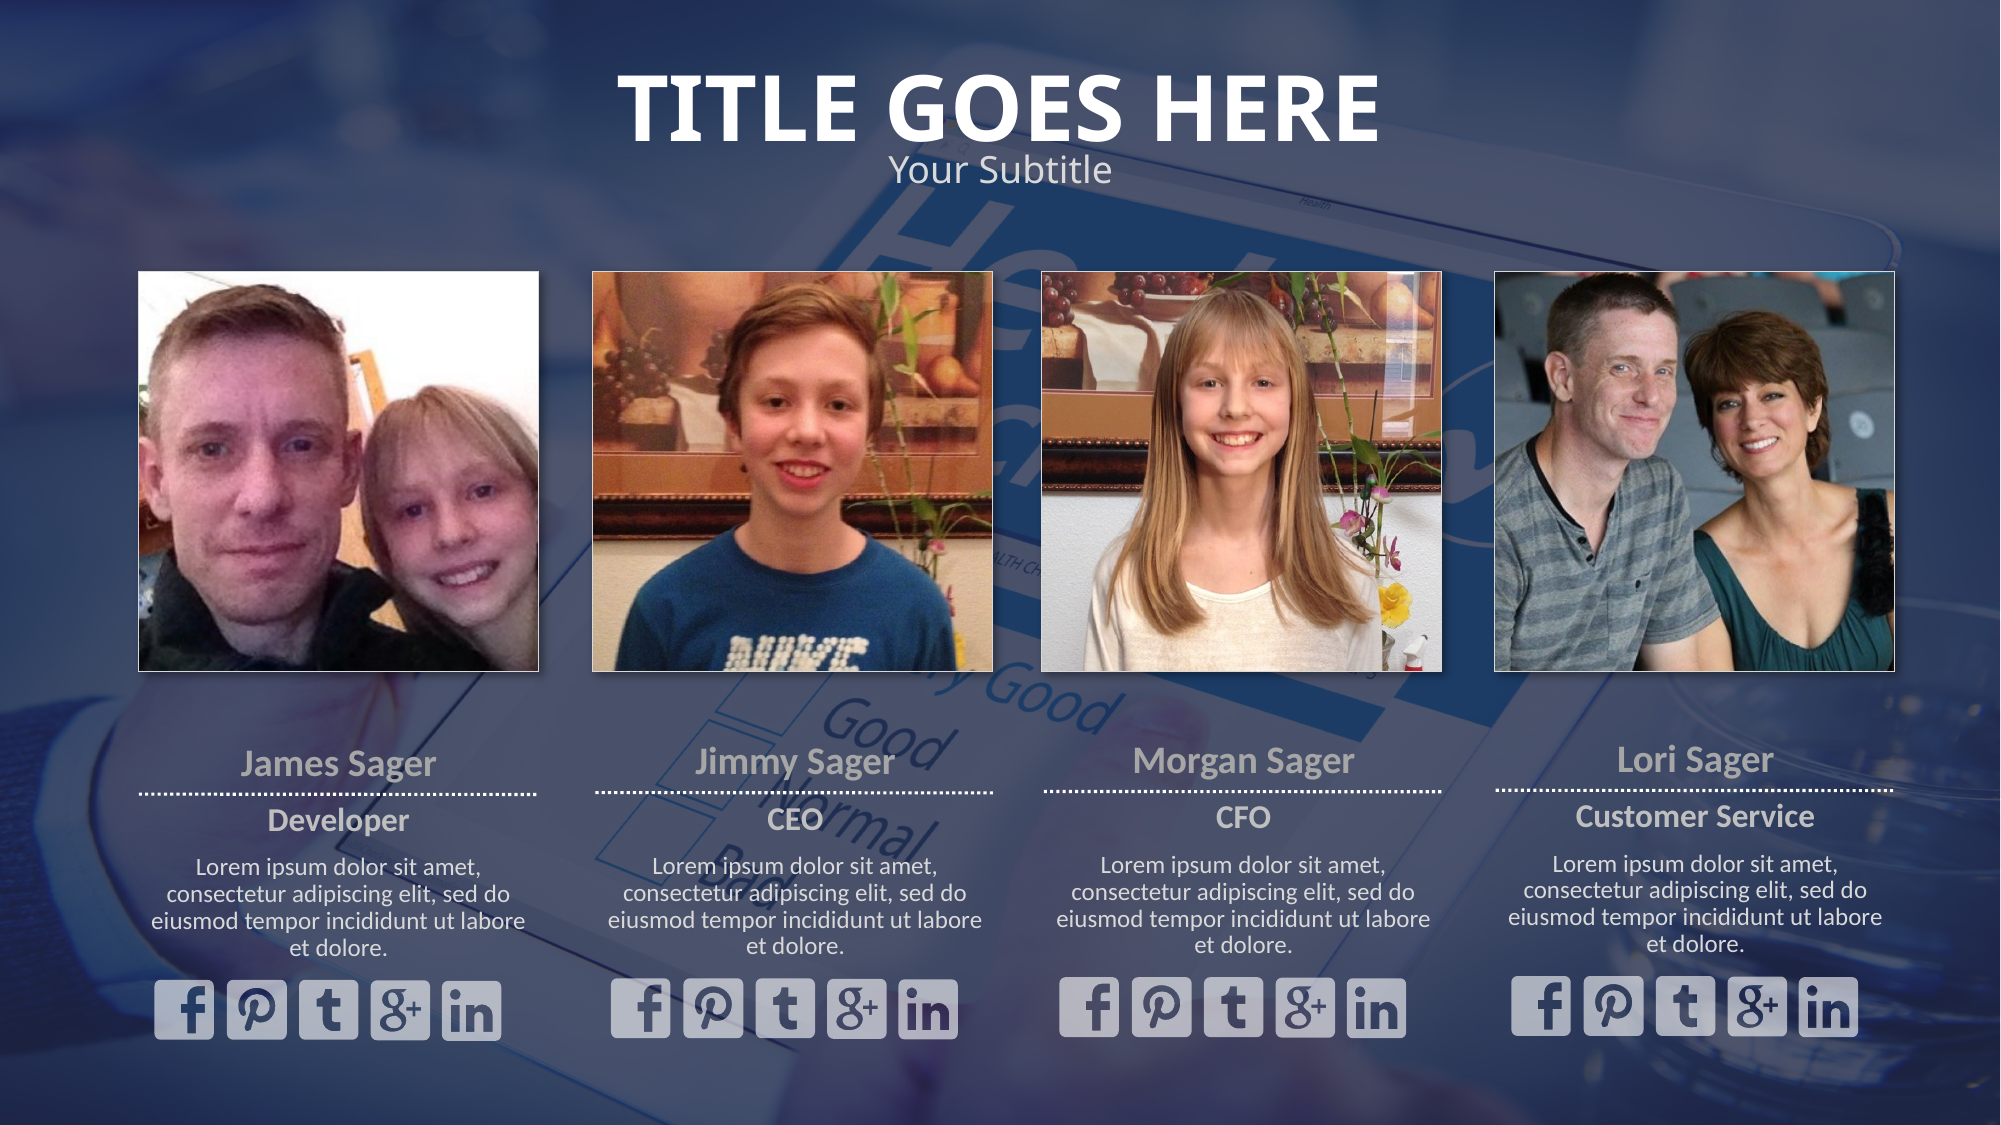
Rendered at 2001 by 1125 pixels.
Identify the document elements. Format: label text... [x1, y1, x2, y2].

text_box CEO [620, 798, 971, 841]
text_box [1059, 977, 1407, 1039]
text_box [1494, 271, 1896, 673]
text_box Morgan Sager [1068, 739, 1419, 782]
text_box Lorem ipsum dolor sit amet, consectetur adipiscing elit, sed do eiusmod tempor incididunt ut labore et dolore. [1043, 851, 1444, 965]
text_box [591, 270, 993, 672]
text_box Customer Service [1520, 796, 1871, 839]
text_box CFO [1068, 797, 1419, 840]
text_box Lorem ipsum dolor sit amet, consectetur adipiscing elit, sed do eiusmod tempor incididunt ut labore et dolore. [595, 852, 996, 966]
text_box Lorem ipsum dolor sit amet, consectetur adipiscing elit, sed do eiusmod tempor incididunt ut labore et dolore. [138, 854, 539, 968]
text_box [1511, 976, 1859, 1038]
text_box Lorem ipsum dolor sit amet, consectetur adipiscing elit, sed do eiusmod tempor incididunt ut labore et dolore. [1495, 850, 1896, 964]
text_box Jimmy Sager [620, 740, 971, 784]
text_box Developer [163, 799, 514, 842]
text_box [138, 270, 540, 672]
text_box [1040, 270, 1442, 672]
text_box James Sager [163, 742, 514, 785]
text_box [548, 42, 1452, 199]
text_box Lori Sager [1520, 738, 1871, 781]
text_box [610, 978, 958, 1040]
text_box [154, 979, 502, 1041]
